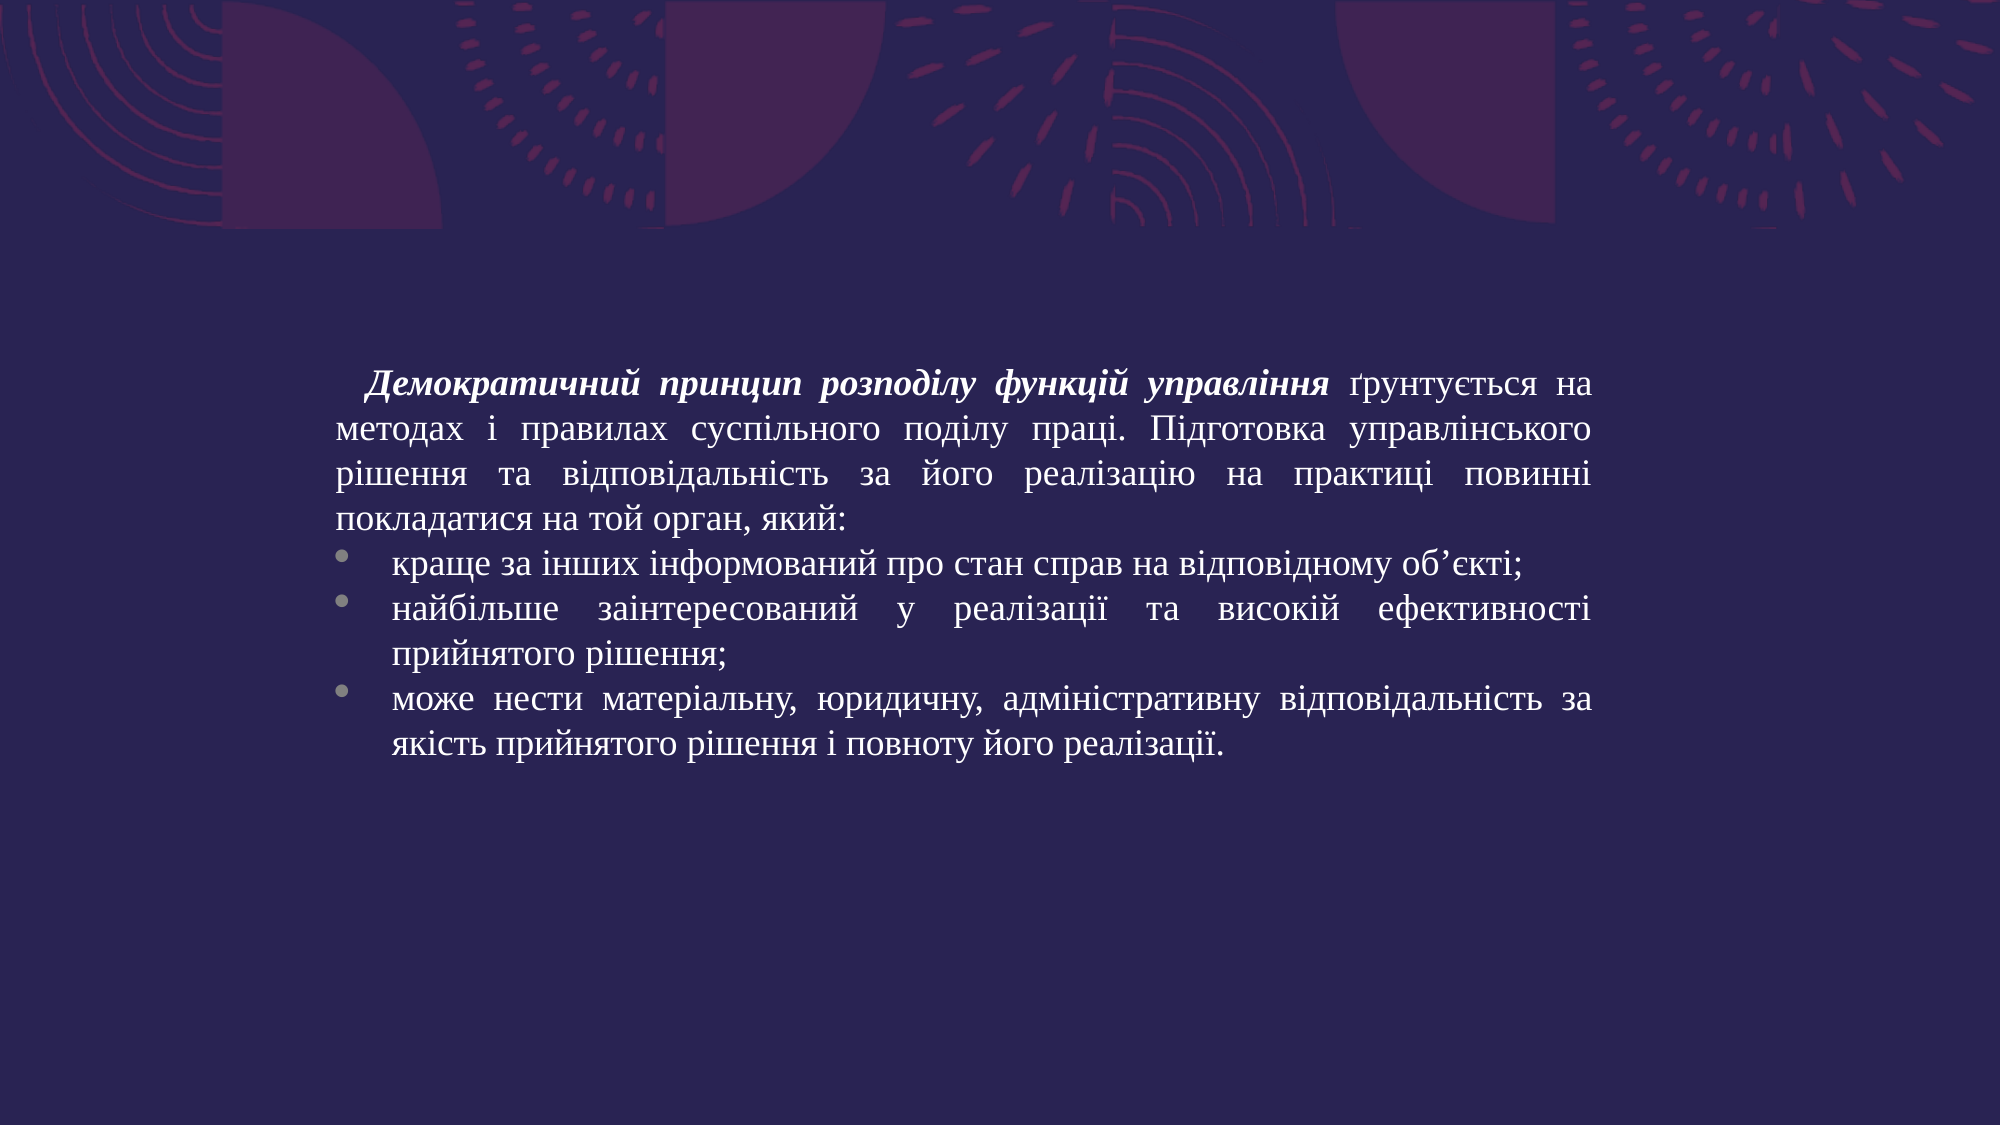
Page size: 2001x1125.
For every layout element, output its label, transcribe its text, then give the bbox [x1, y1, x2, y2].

text_box Демократичний принцип розподілу функцій управління ґрунтується на методах і правилах суспільного поділу праці. Підготовка управлінського рішення та відповідальність за його реалізацію на практиці повинні покладатися на той орган, який: краще за інших інформований про стан справ на відповідному об’єкті; найбільше заінтересований у реалізації та високій ефективності прийнятого рішення; може нести матеріальну, юридичну, адміністративну відповідальність за якість прийнятого рішення і повноту його реалізації. [320, 350, 1608, 771]
